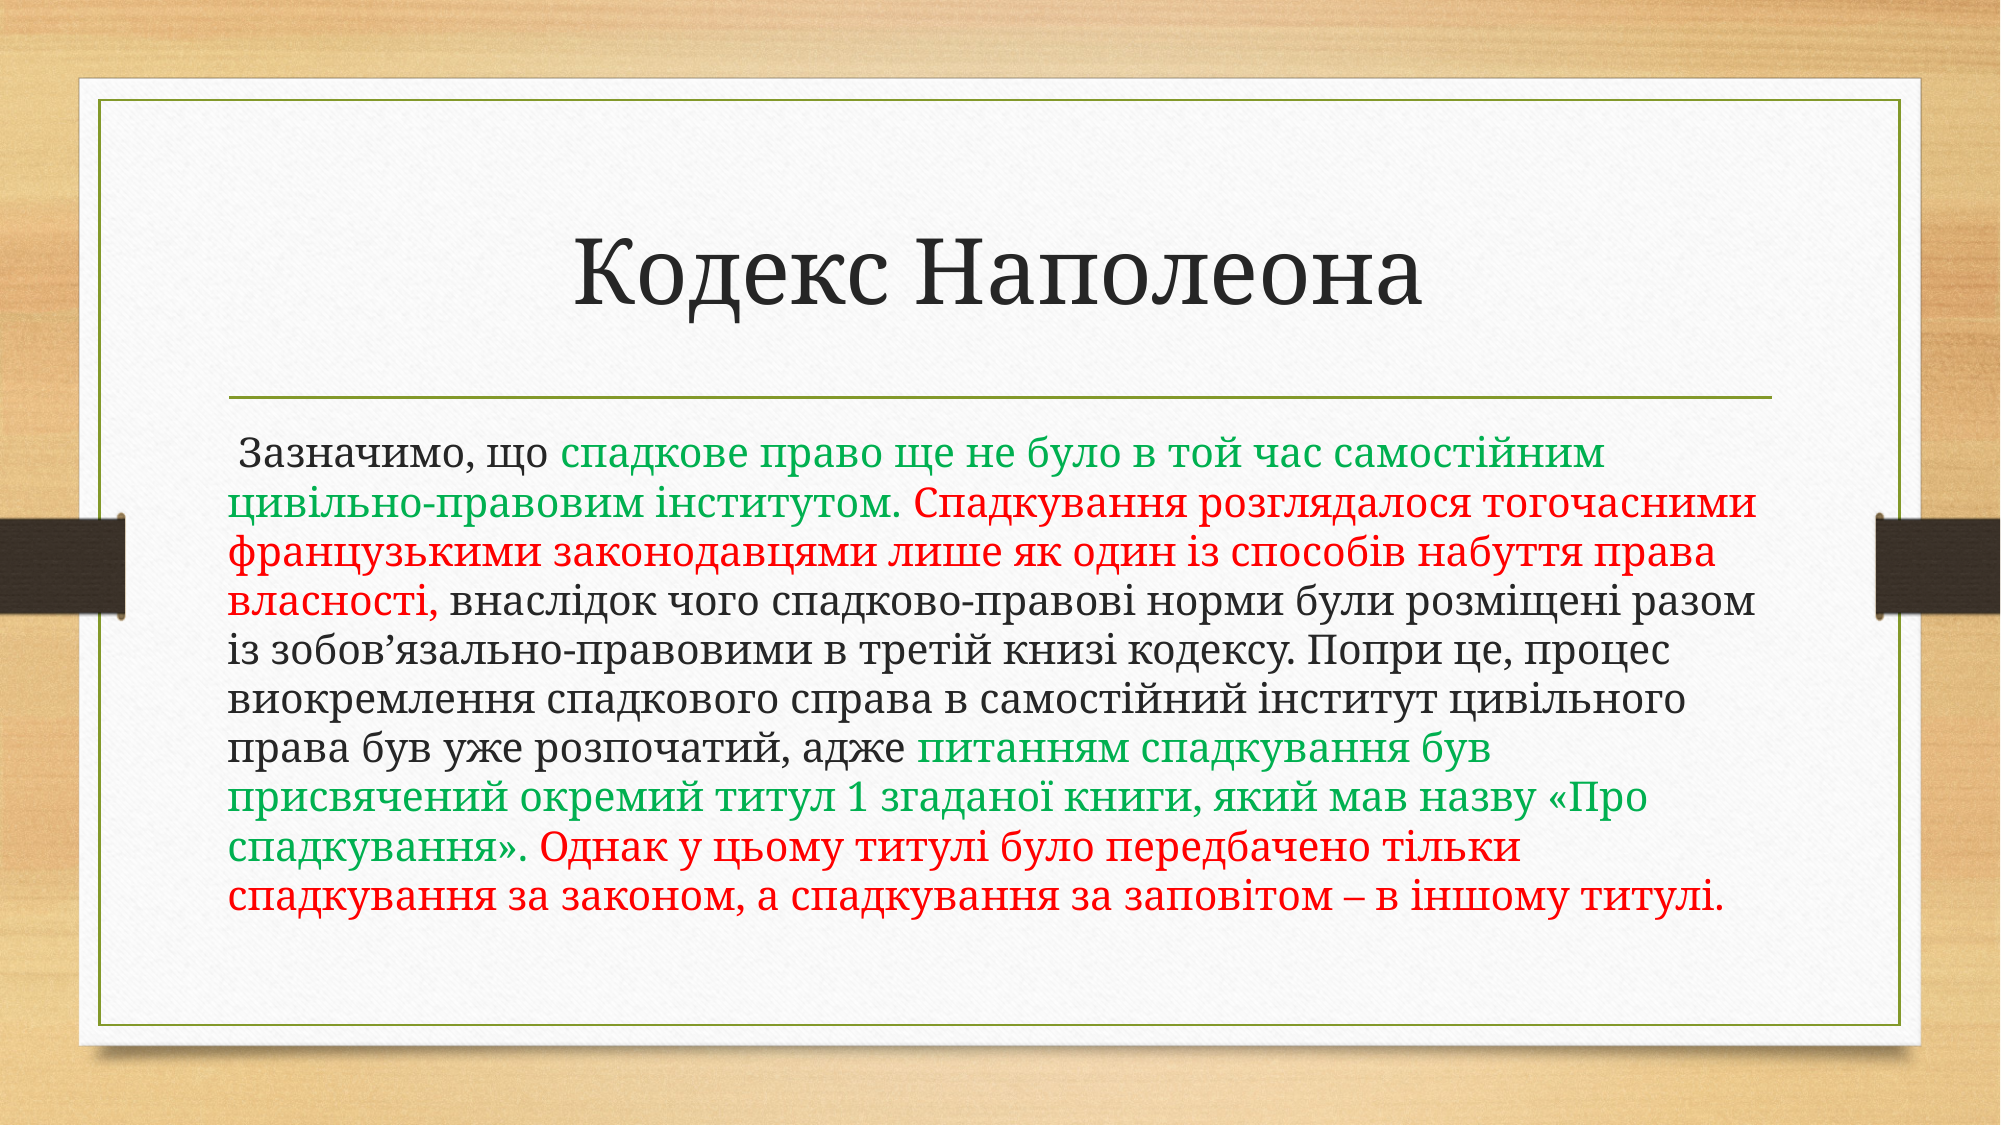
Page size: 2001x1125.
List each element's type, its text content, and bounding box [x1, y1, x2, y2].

picture [0, 0, 2001, 1125]
list Зазначимо, що спадкове право ще не було в той час самостійним цивільно-правовим інститутом. Спадкування розглядалося тогочасними французькими законодавцями лише як один із способів набуття права власності, внаслідок чого спадково-правові норми були розміщені разом із зобов’язально-правовими в третій книзі кодексу. Попри це, процес виокремлення спадкового справа в самостійний інститут цивільного права був уже розпочатий, адже питанням спадкування був присвячений окремий титул 1 згаданої книги, який мав назву «Про спадкування». Однак у цьому титулі було передбачено тільки спадкування за законом, а спадкування за заповітом – в іншому титулі. [212, 419, 1788, 964]
title Кодекс Наполеона [212, 161, 1788, 375]
